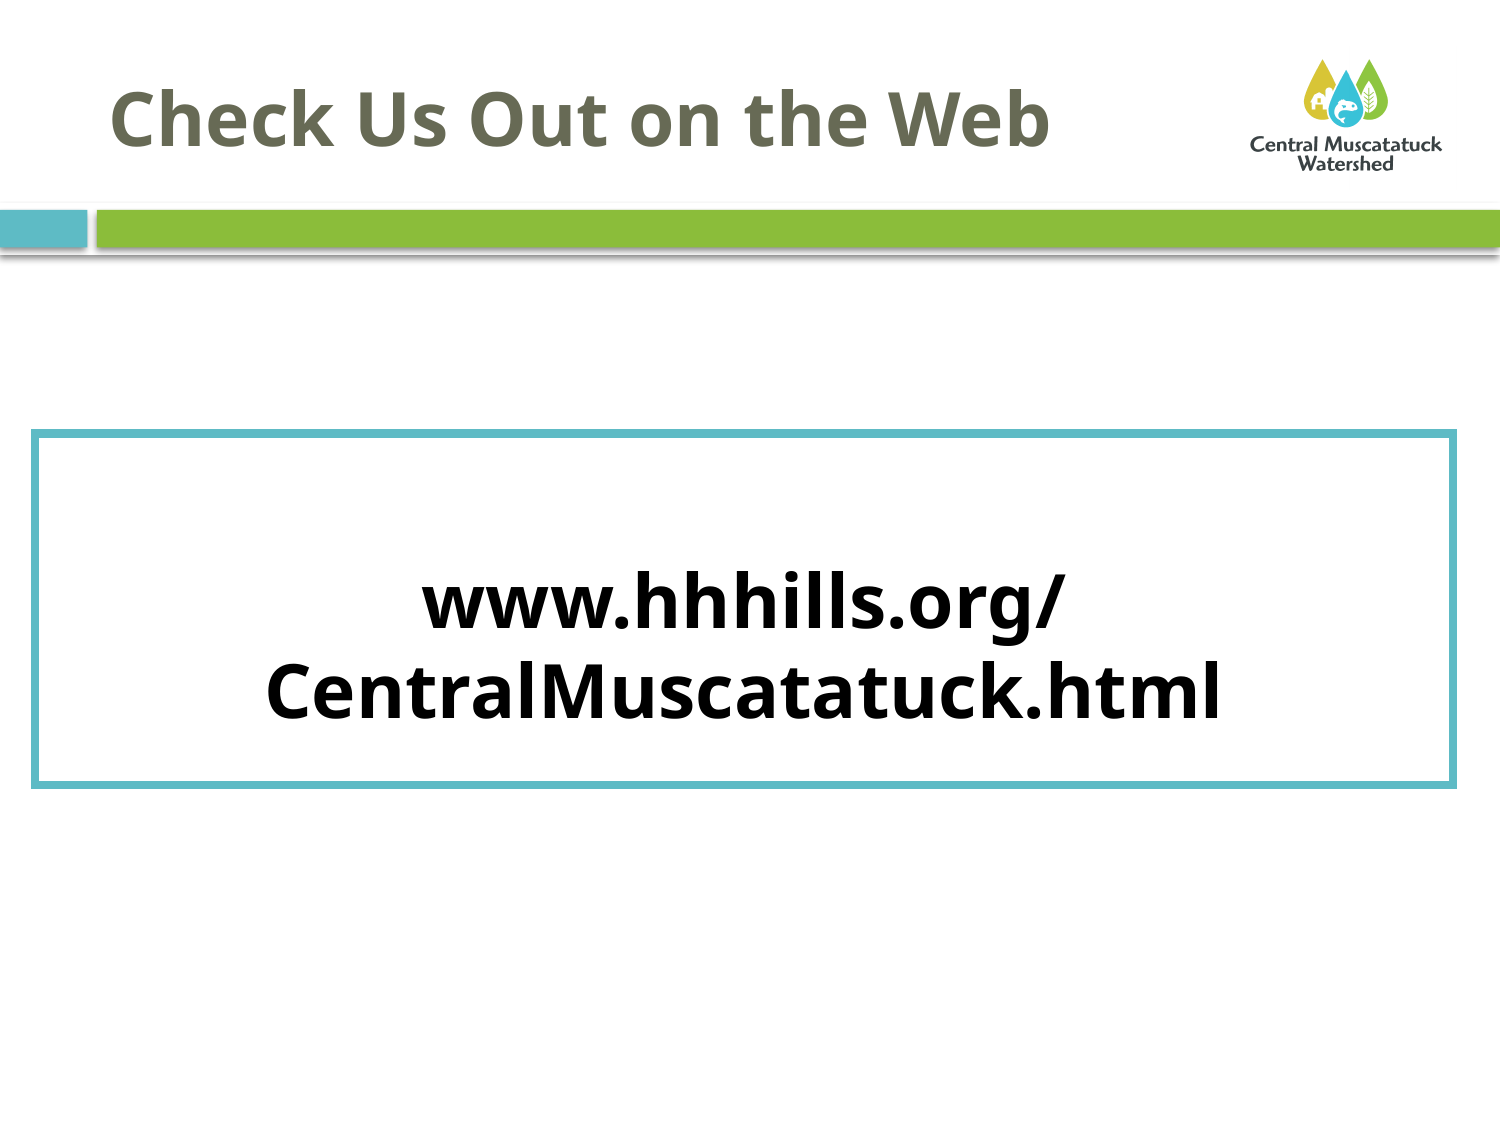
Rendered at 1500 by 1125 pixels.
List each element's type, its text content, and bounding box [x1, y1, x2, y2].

picture [1241, 46, 1457, 191]
title Check Us Out on the Web [93, 44, 1425, 188]
list www.hhhills.org/CentralMuscatatuck.html [31, 429, 1457, 789]
